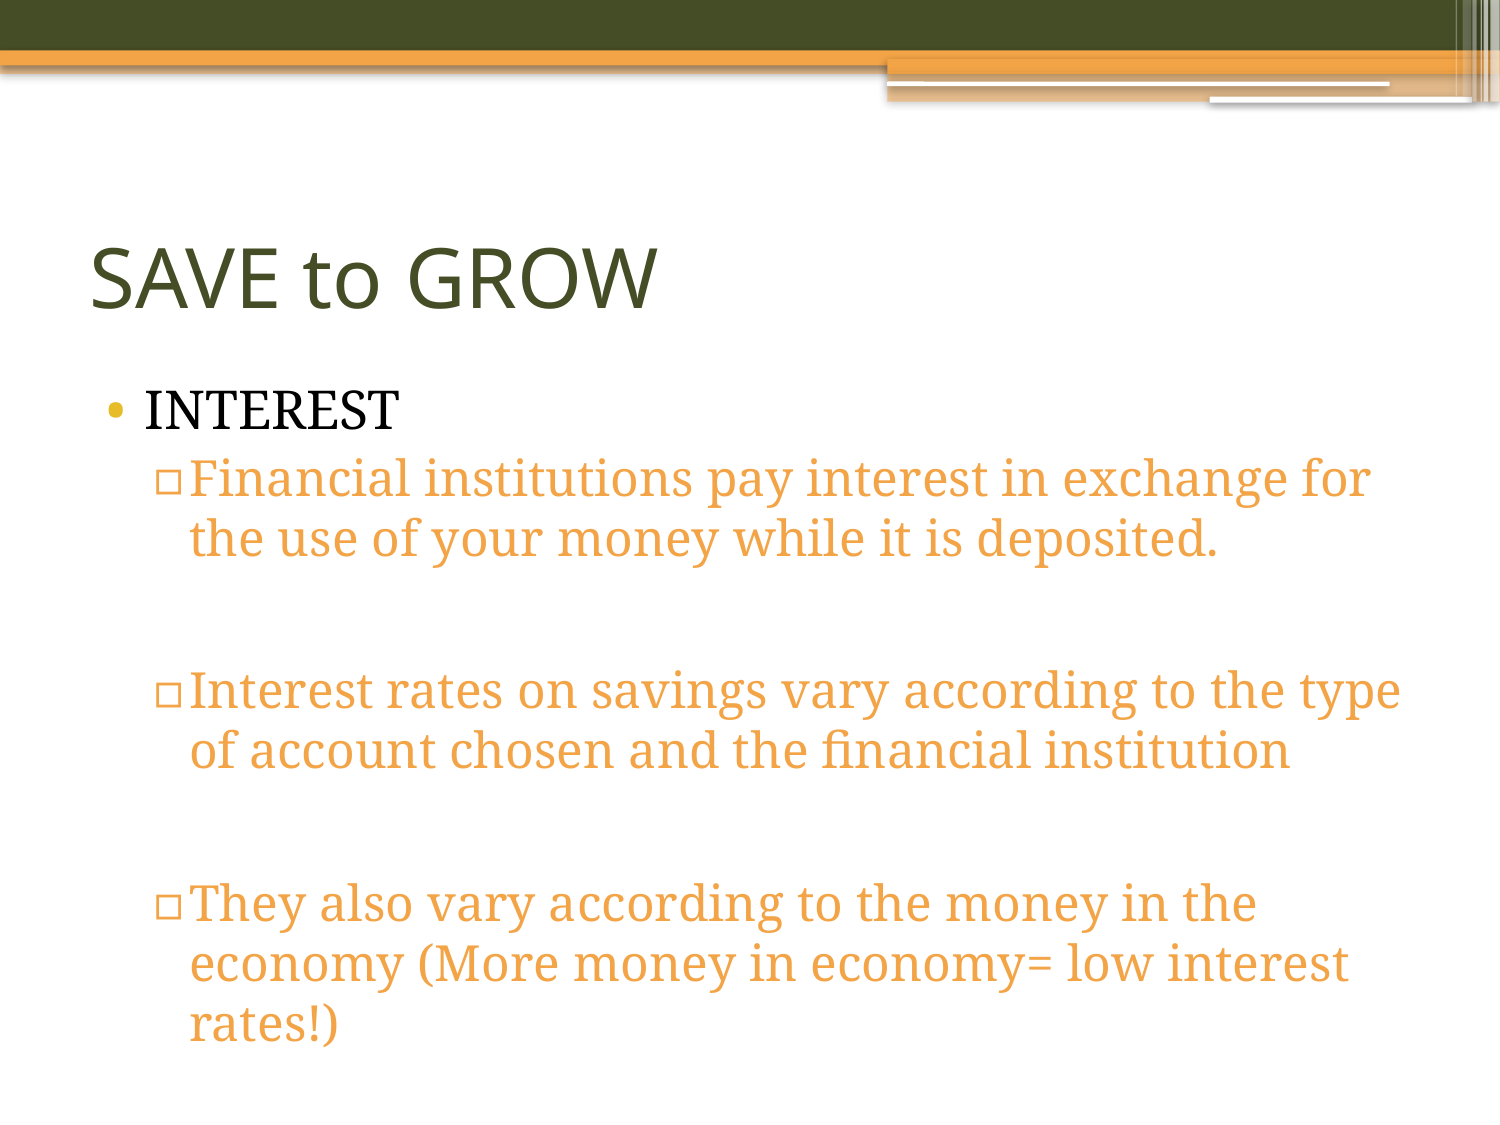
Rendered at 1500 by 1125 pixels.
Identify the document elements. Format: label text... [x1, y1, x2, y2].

title SAVE to GROW [75, 187, 1425, 363]
list INTEREST Financial institutions pay interest in exchange for the use of your money while it is deposited. Interest rates on savings vary according to the type of account chosen and the financial institution They also vary according to the money in the economy (More money in economy= low interest rates!) [75, 368, 1425, 1079]
